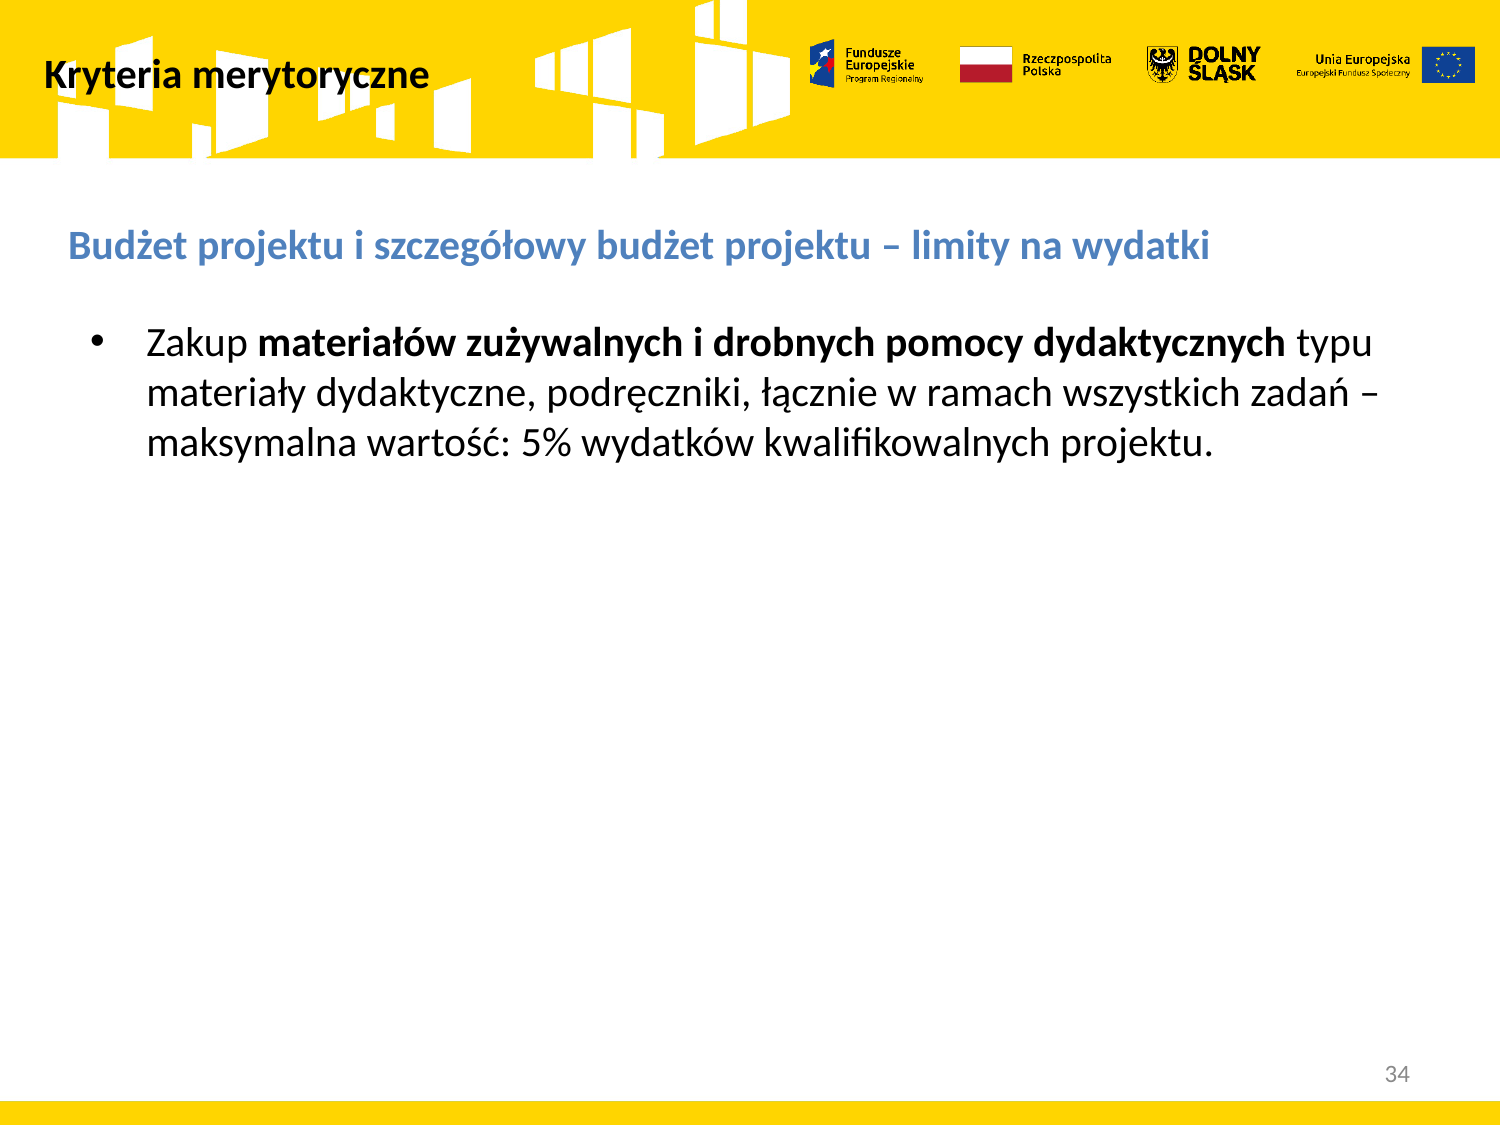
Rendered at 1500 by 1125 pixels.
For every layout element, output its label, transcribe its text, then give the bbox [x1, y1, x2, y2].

list Zakup materiałów zużywalnych i drobnych pomocy dydaktycznych typu materiały dydaktyczne, podręczniki, łącznie w ramach wszystkich zadań – maksymalna wartość: 5% wydatków kwalifikowalnych projektu. [74, 307, 1426, 1075]
slide_number 34 [1074, 1042, 1425, 1103]
text_box Kryteria merytoryczne [29, 15, 1380, 128]
title Budżet projektu i szczegółowy budżet projektu – limity na wydatki [52, 148, 1404, 337]
picture [0, 0, 1500, 1125]
